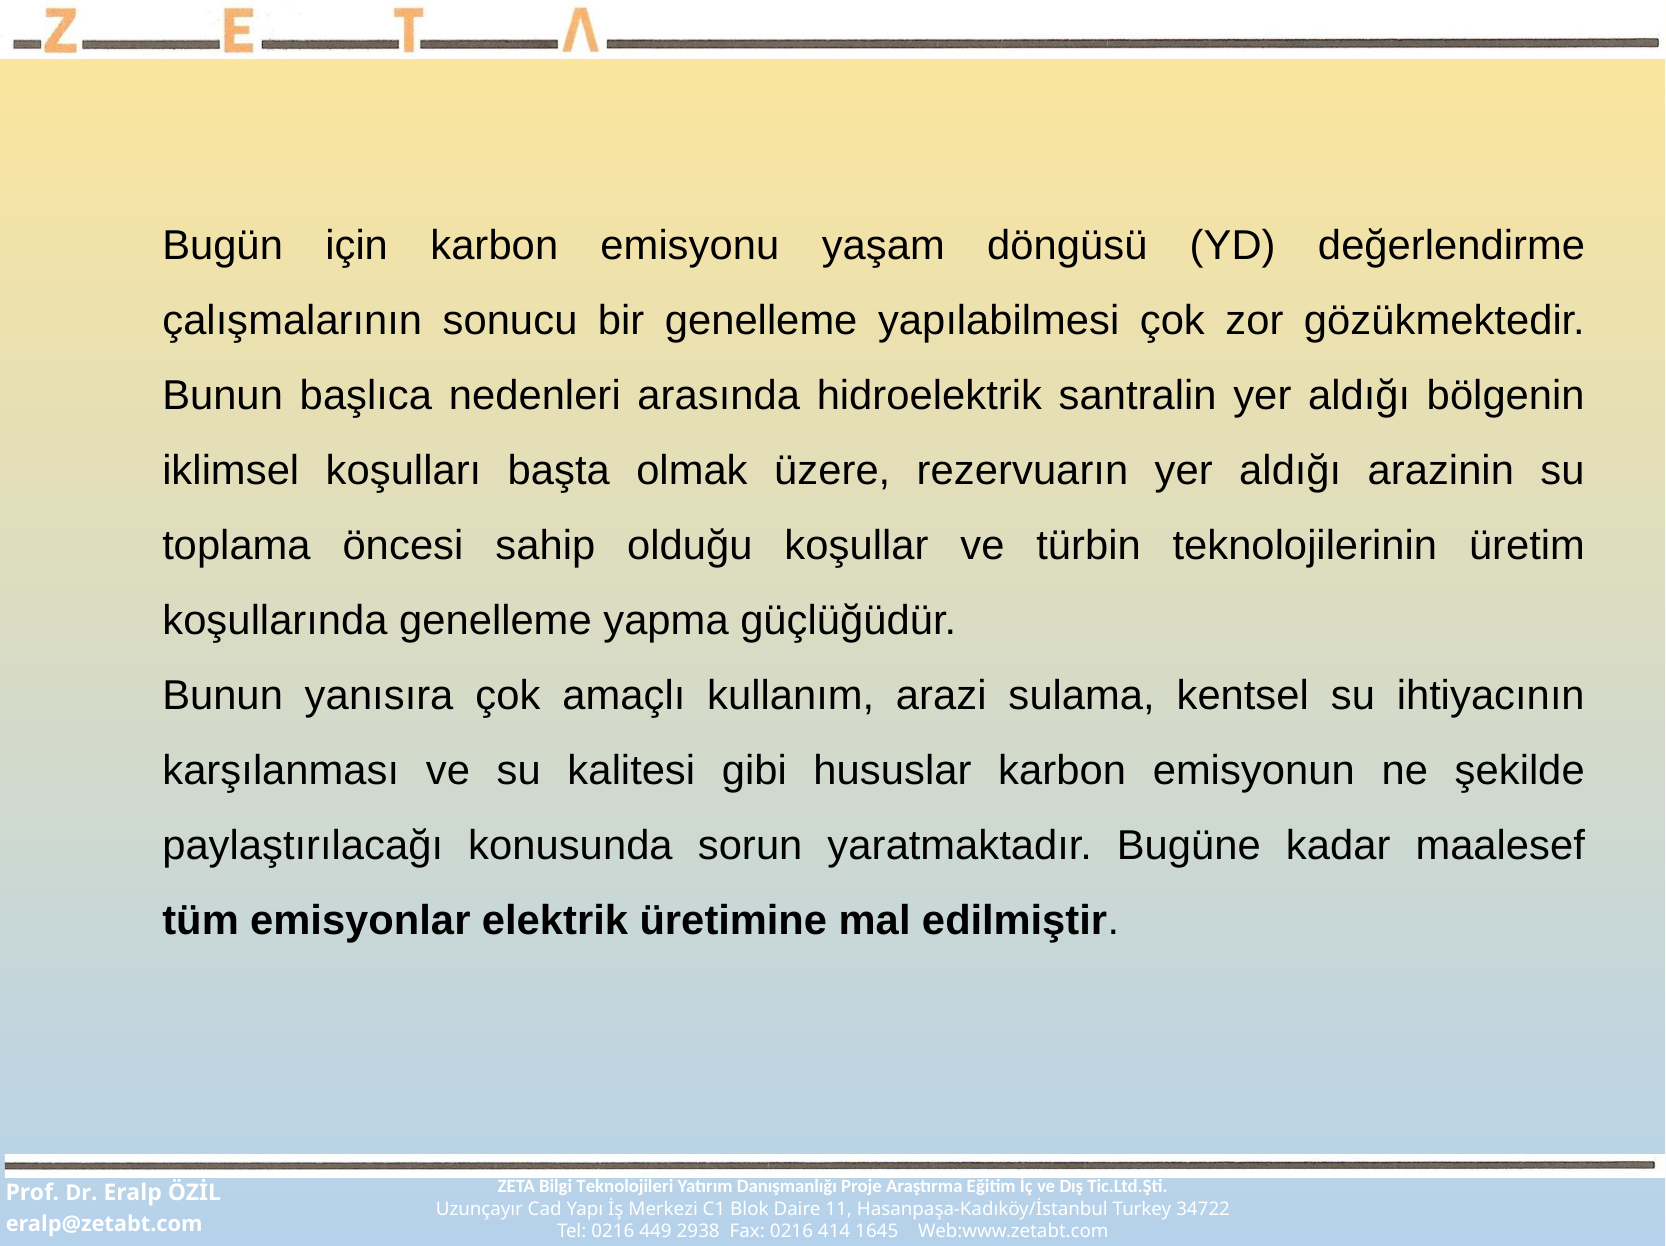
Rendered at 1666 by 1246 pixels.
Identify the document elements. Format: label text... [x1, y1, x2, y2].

picture [0, 0, 1665, 59]
picture [4, 1154, 1666, 1178]
text_box Bugün için karbon emisyonu yaşam döngüsü (YD) değerlendirme çalışmalarının sonucu bir genelleme yapılabilmesi çok zor gözükmektedir. Bunun başlıca nedenleri arasında hidroelektrik santralin yer aldığı bölgenin iklimsel koşulları başta olmak üzere, rezervuarın yer aldığı arazinin su toplama öncesi sahip olduğu koşullar ve türbin teknolojilerinin üretim koşullarında genelleme yapma güçlüğüdür. Bunun yanısıra çok amaçlı kullanım, arazi sulama, kentsel su ihtiyacının karşılanması ve su kalitesi gibi hususlar karbon emisyonun ne şekilde paylaştırılacağı konusunda sorun yaratmaktadır. Bugüne kadar maalesef tüm emisyonlar elektrik üretimine mal edilmiştir. [147, 185, 1601, 951]
